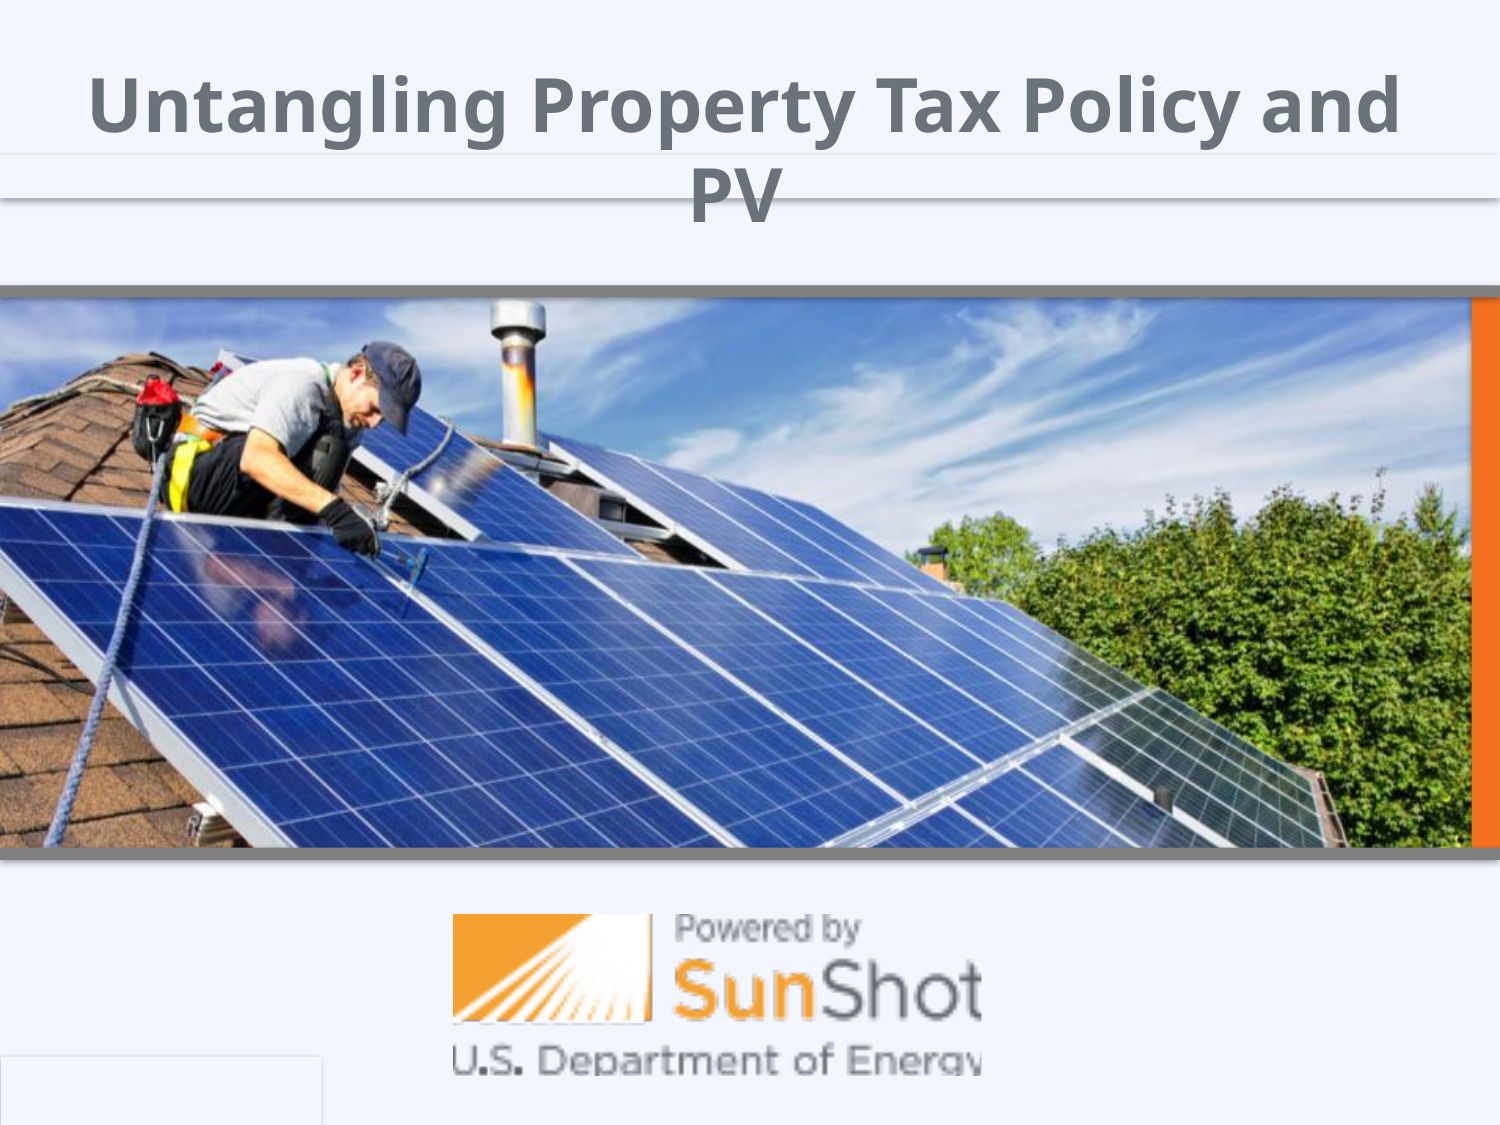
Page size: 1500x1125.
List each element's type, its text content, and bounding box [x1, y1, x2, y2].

picture [0, 298, 1471, 847]
list Untangling Property Tax Policy and PV [52, 35, 1438, 260]
